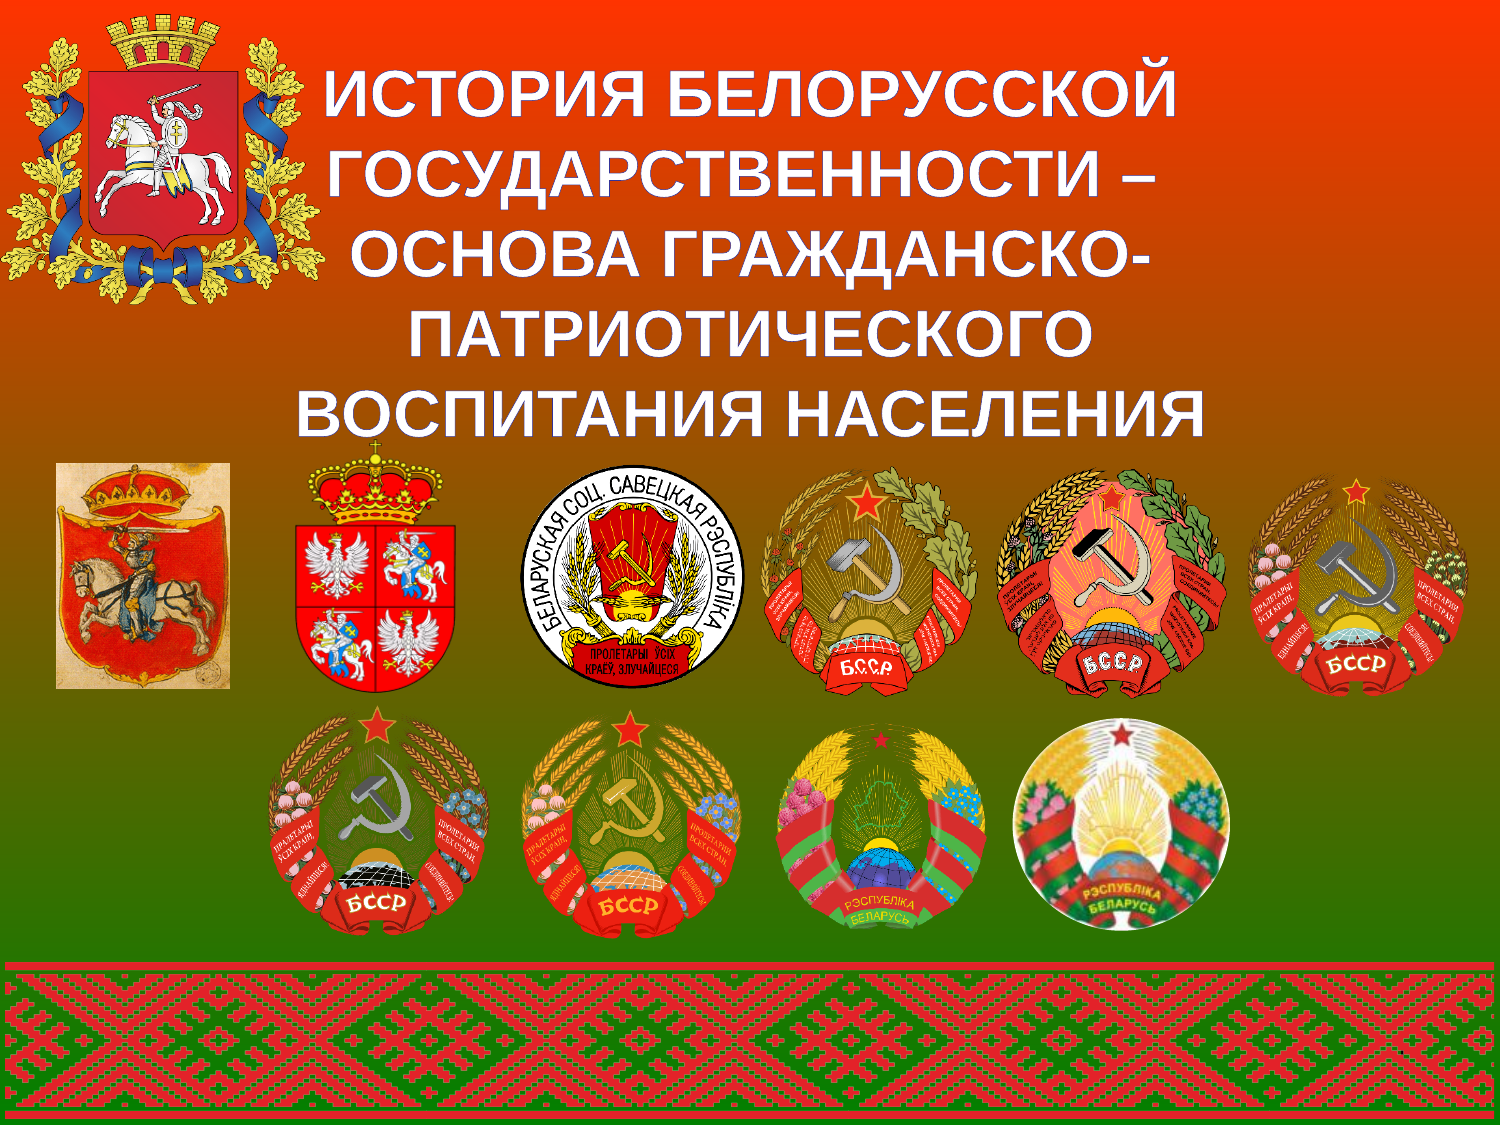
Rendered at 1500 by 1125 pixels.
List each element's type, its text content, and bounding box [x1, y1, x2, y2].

text_box ИСТОРИЯ БЕЛОРУССКОЙ ГОСУДАРСТВЕННОСТИ – ОСНОВА ГРАЖДАНСКО-ПАТРИОТИЧЕСКОГО ВОСПИТАНИЯ НАСЕЛЕНИЯ [76, 42, 1425, 538]
picture [56, 463, 231, 689]
picture [5, 954, 1495, 1125]
picture [263, 702, 493, 940]
picture [756, 464, 981, 698]
picture [1012, 717, 1231, 931]
picture [516, 706, 745, 943]
picture [0, 13, 326, 306]
picture [992, 464, 1230, 701]
picture [1243, 464, 1472, 701]
picture [295, 438, 456, 693]
picture [519, 464, 745, 690]
picture [773, 715, 990, 931]
